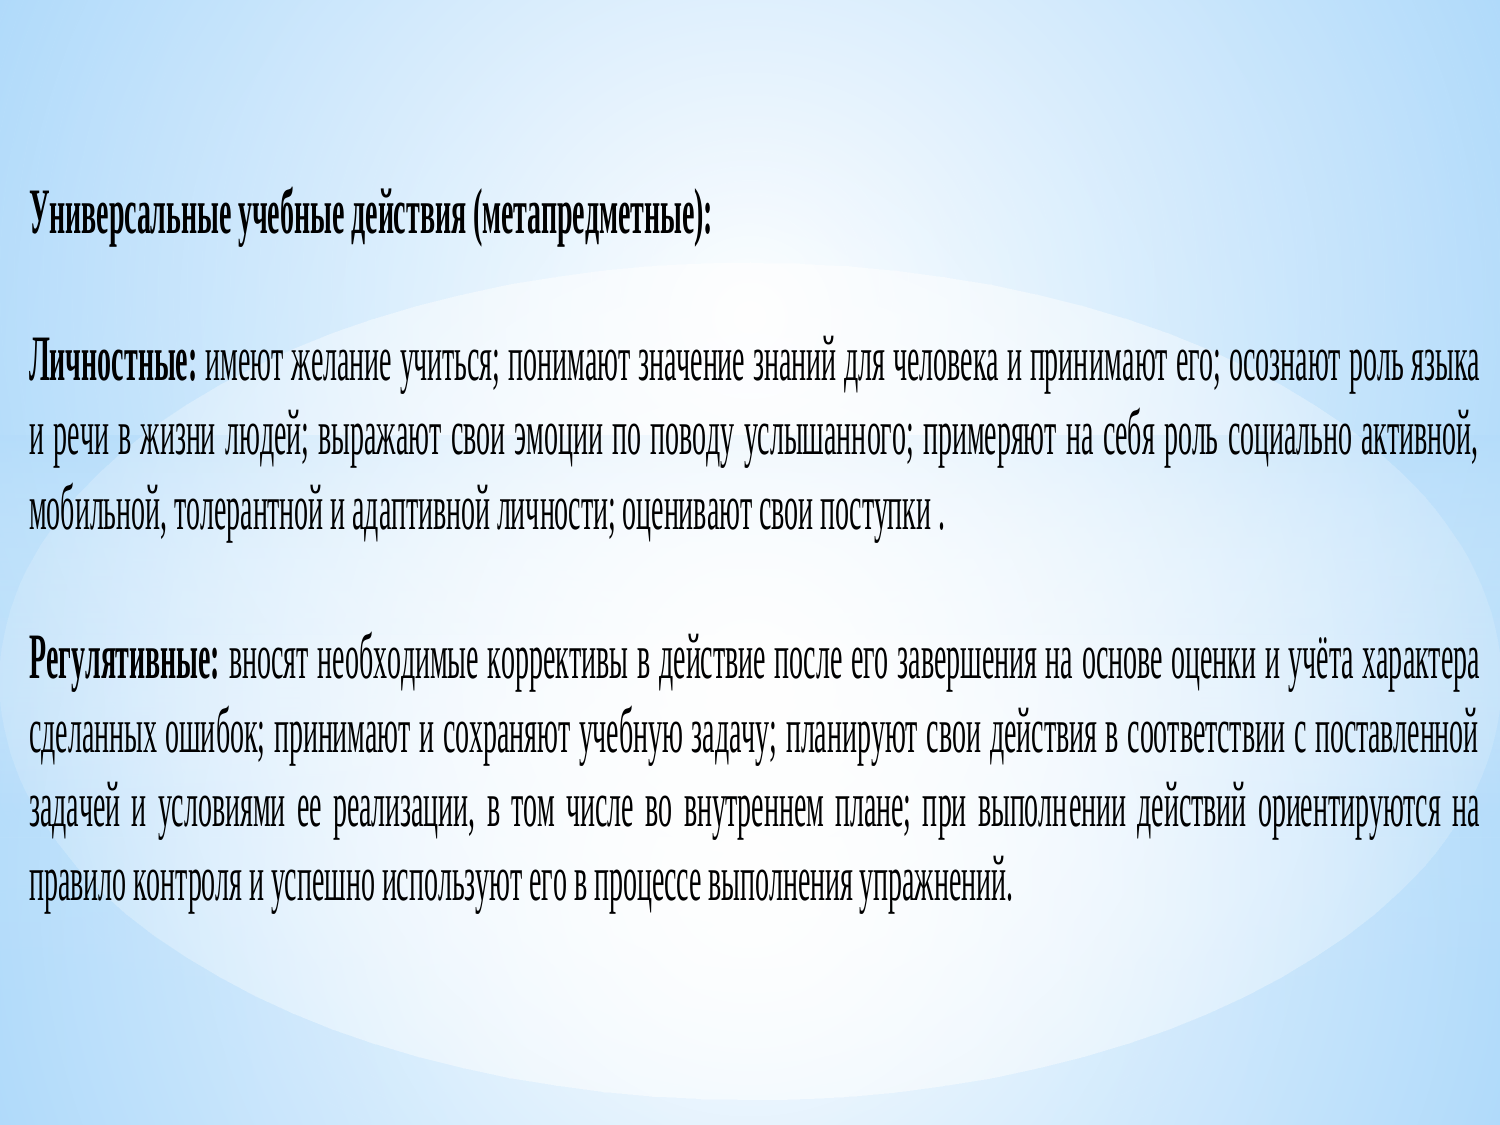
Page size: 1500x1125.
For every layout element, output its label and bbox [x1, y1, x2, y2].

picture [29, 173, 1483, 918]
